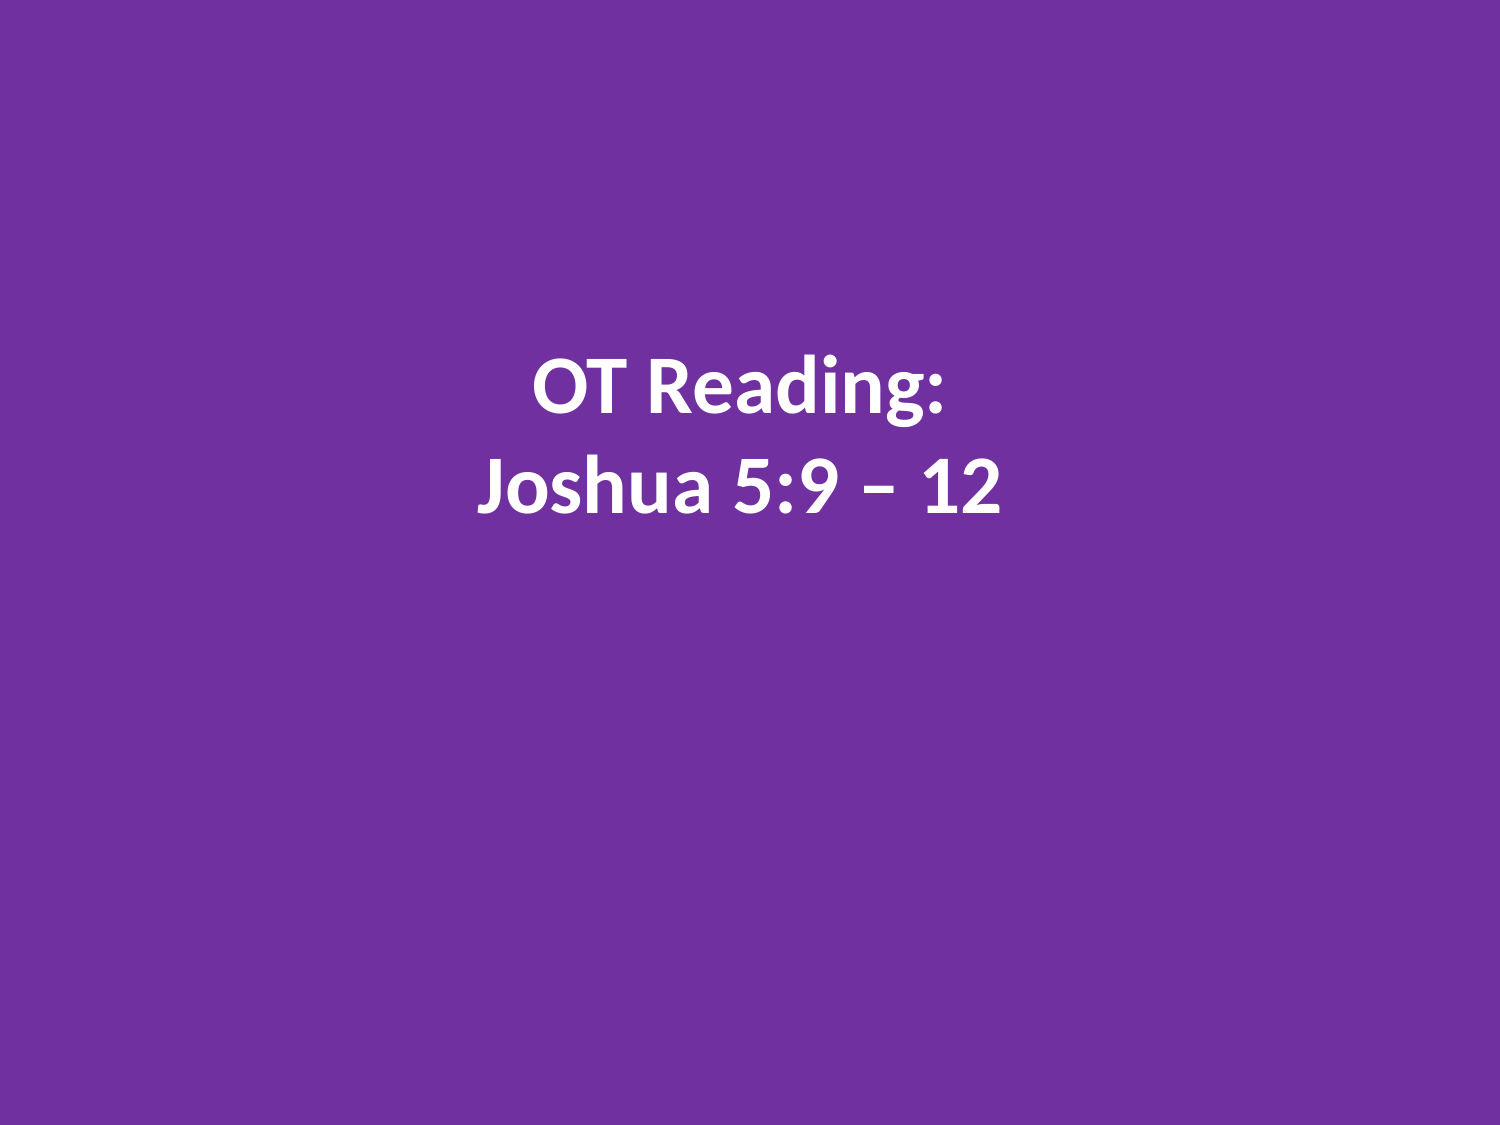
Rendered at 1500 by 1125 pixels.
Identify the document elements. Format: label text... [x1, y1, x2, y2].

subtitle OT Reading: Joshua 5:9 – 12 [13, 23, 1486, 1109]
